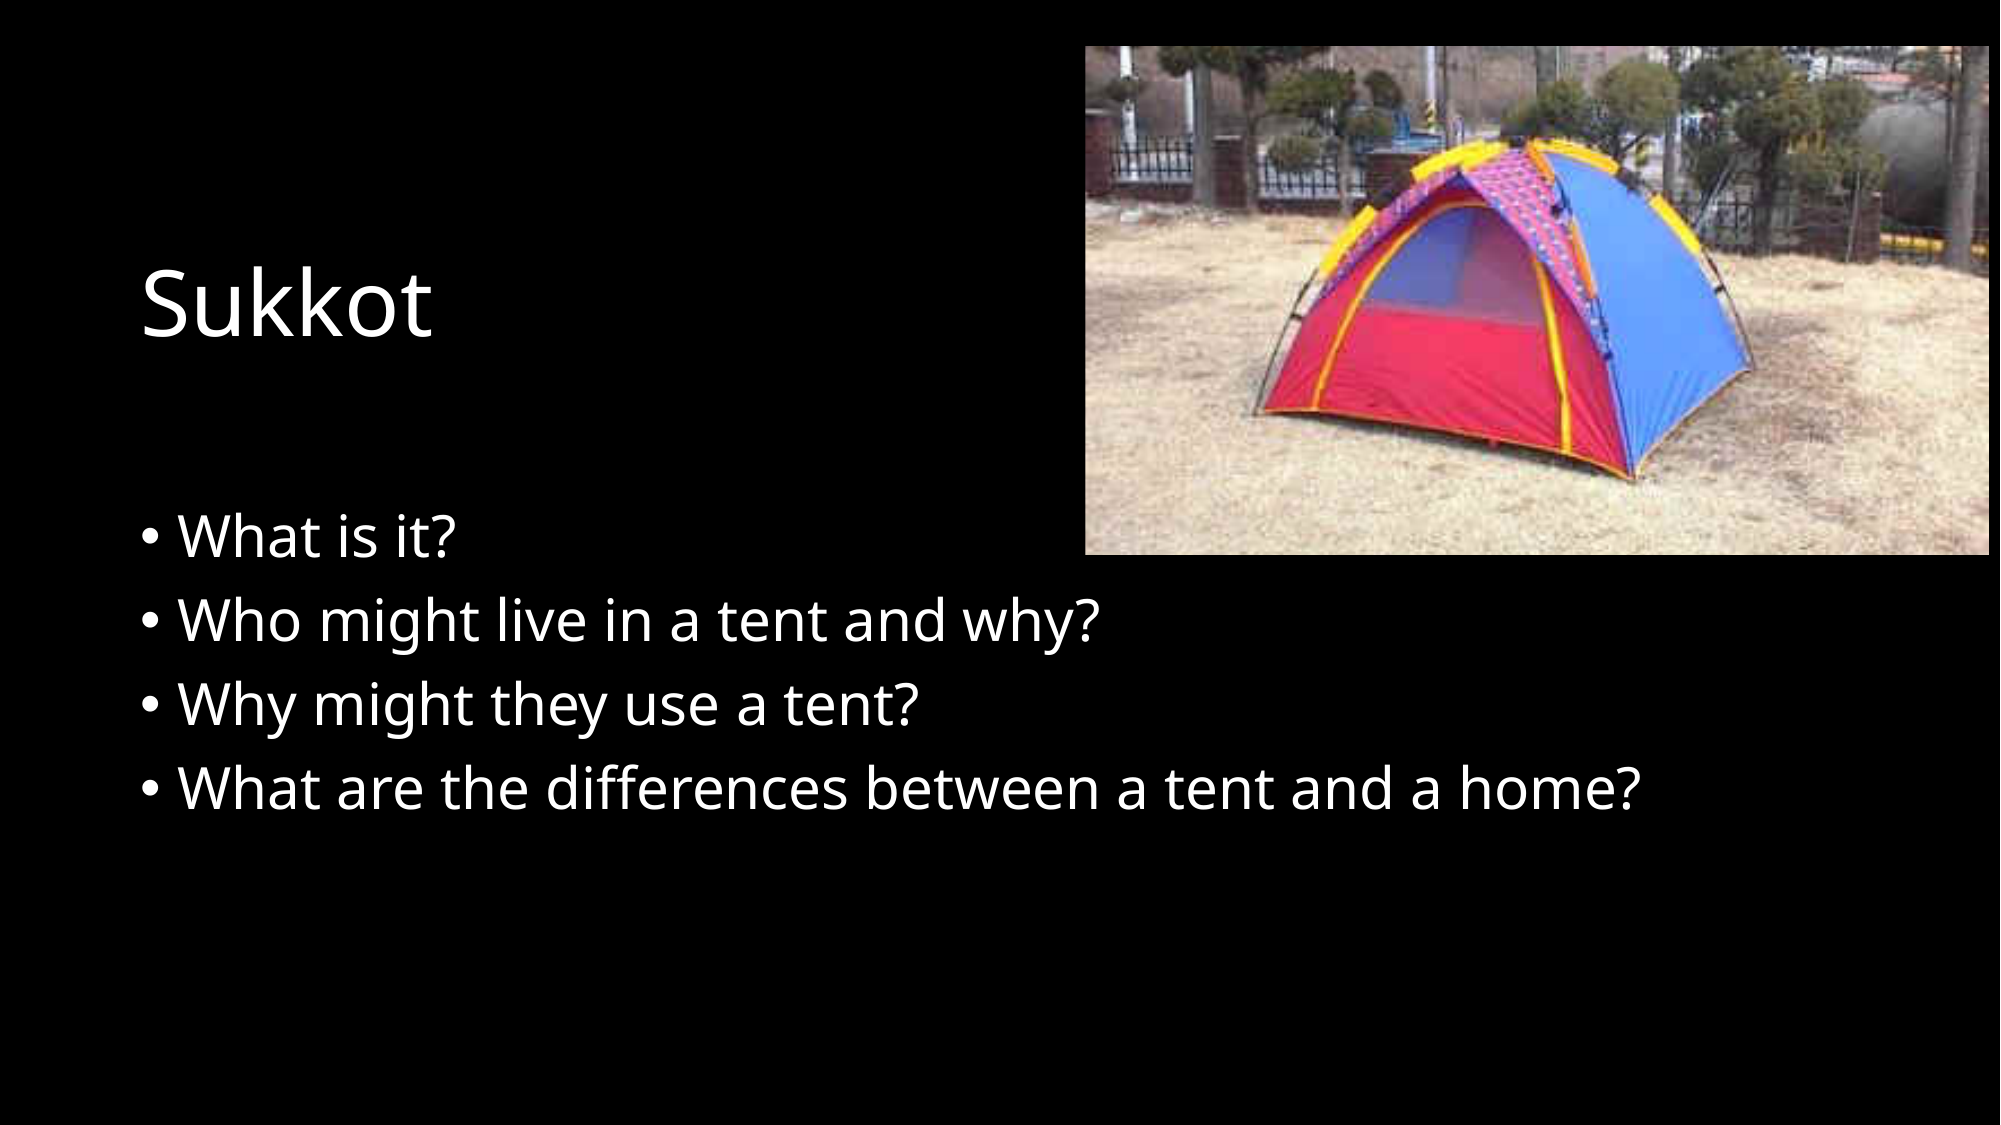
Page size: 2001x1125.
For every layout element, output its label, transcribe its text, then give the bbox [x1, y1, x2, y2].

list What is it? Who might live in a tent and why? Why might they use a tent? What are the differences between a tent and a home? [125, 500, 1875, 1000]
title Sukkot [125, 249, 1085, 458]
picture [1085, 45, 1989, 555]
